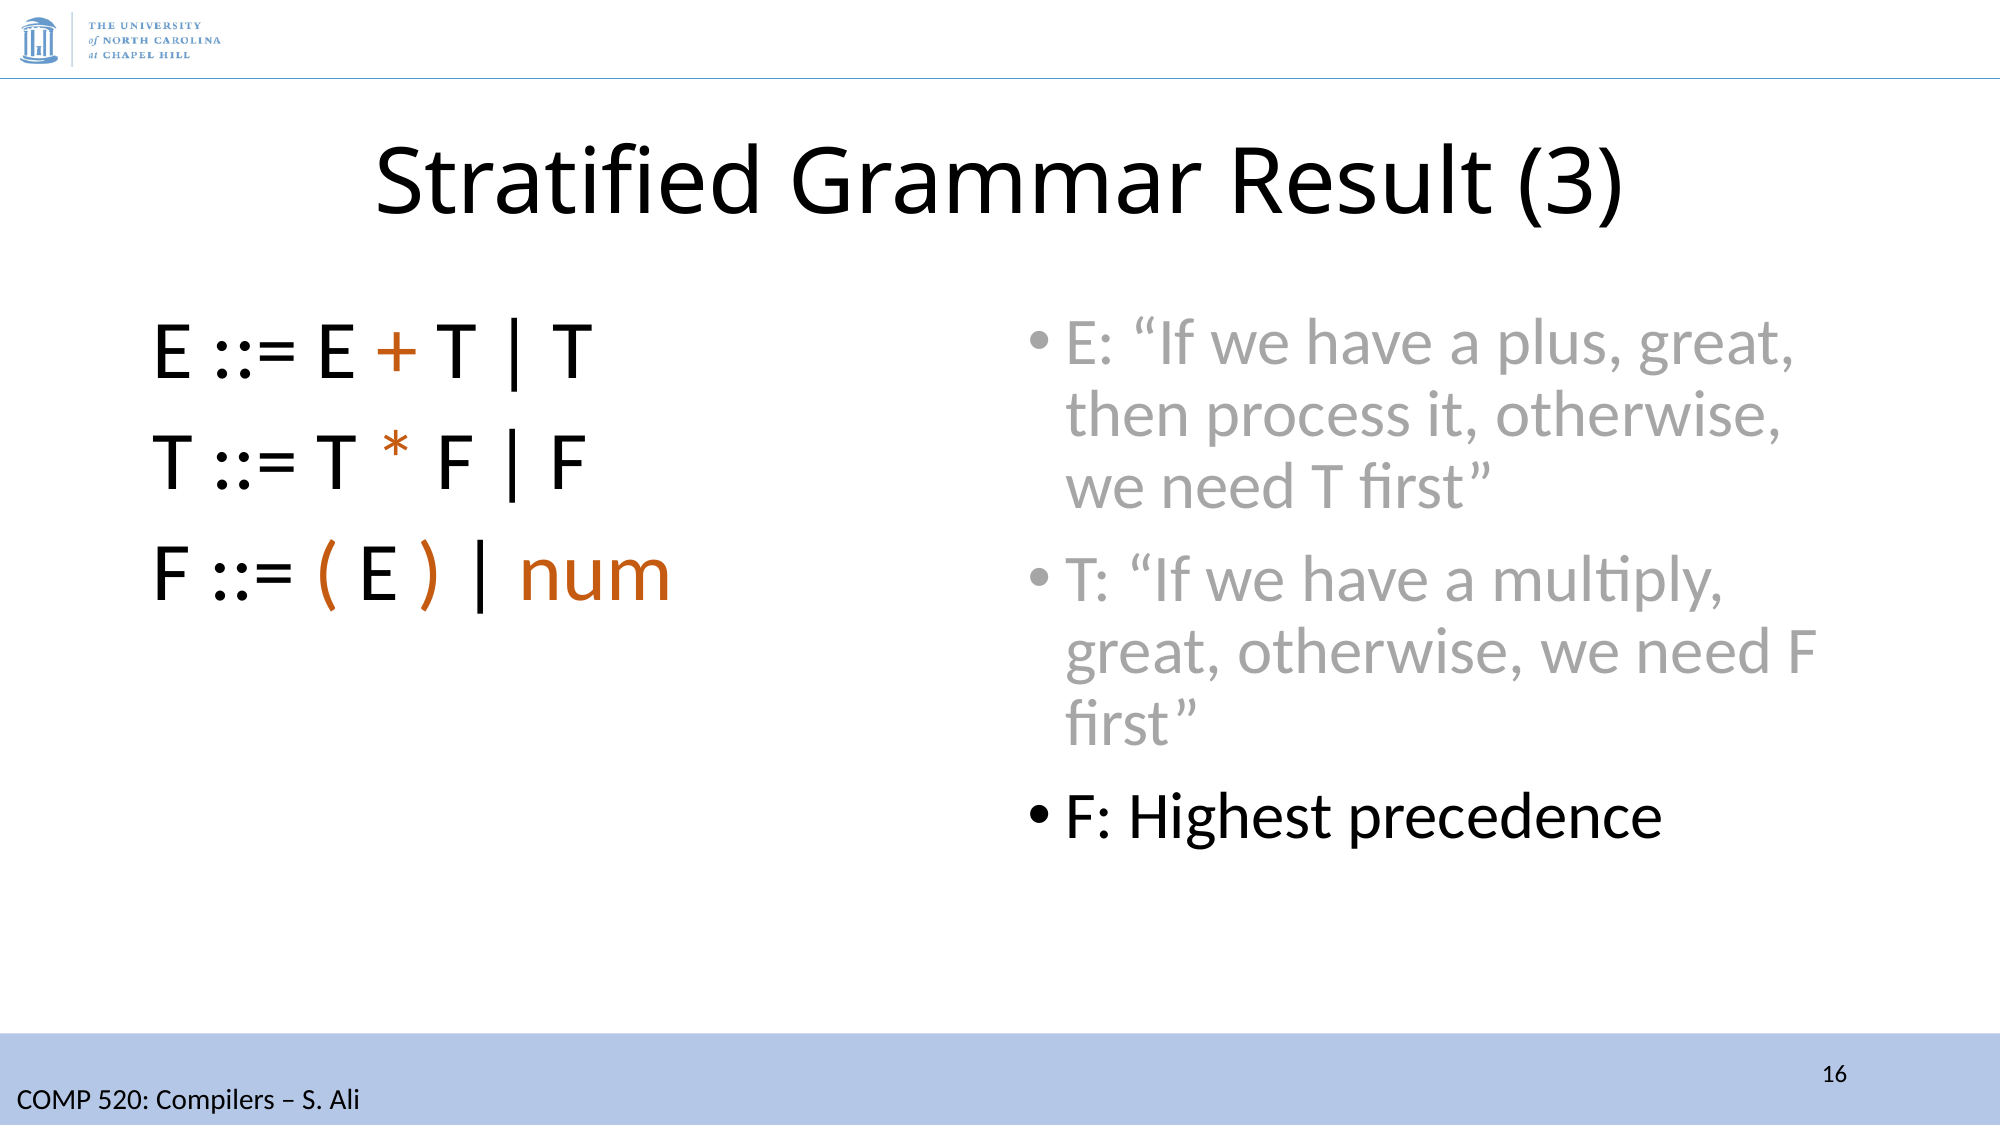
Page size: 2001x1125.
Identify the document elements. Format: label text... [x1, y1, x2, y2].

title Stratified Grammar Result (3) [137, 89, 1863, 278]
slide_number 16 [1412, 1042, 1863, 1103]
text_box COMP 520: Compilers – S. Ali [2, 1072, 376, 1123]
picture [16, 12, 228, 67]
list E ::= E + T | T T ::= T * F | F F ::= ( E ) | num [137, 299, 988, 1014]
list E: “If we have a plus, great, then process it, otherwise, we need T first” T: “If we have a multiply, great, otherwise, we need F first” F: Highest precedence [1012, 299, 1863, 1014]
text_box [0, 1032, 2000, 1125]
